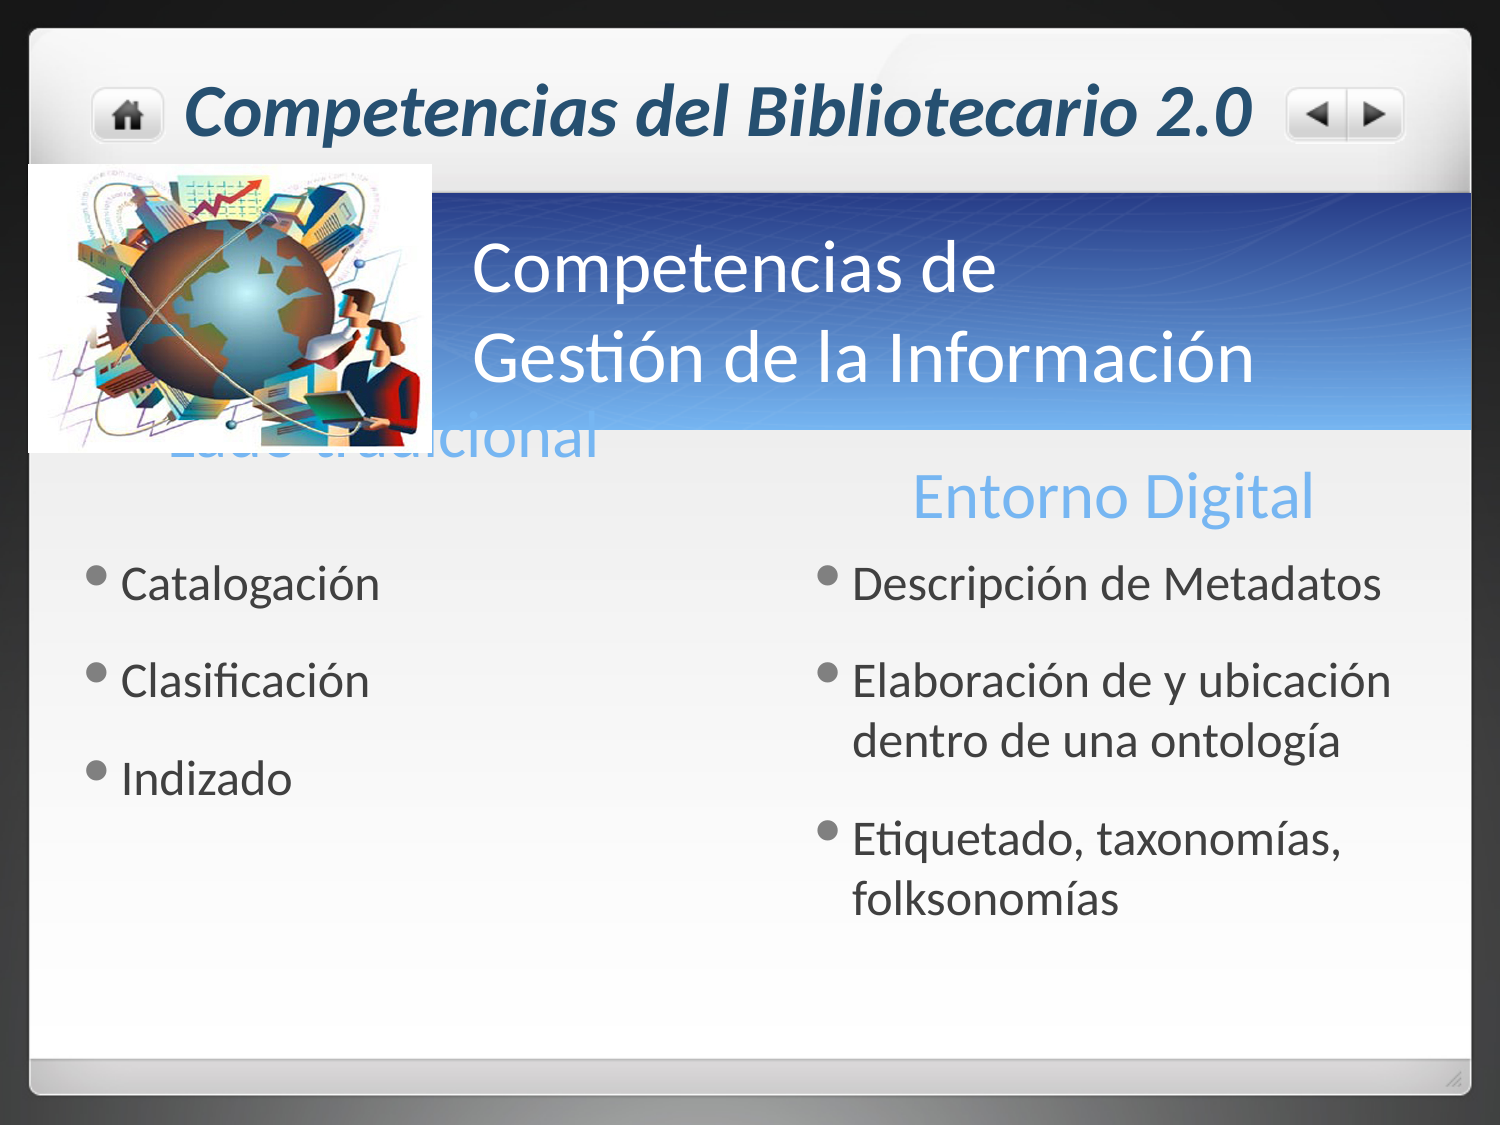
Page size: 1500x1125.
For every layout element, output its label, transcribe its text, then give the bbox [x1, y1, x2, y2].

text_box Competencias del Bibliotecario 2.0 [37, 24, 1401, 159]
title Competencias de Gestión de la Información [459, 294, 1425, 406]
list Lado tradicional [68, 438, 699, 542]
list Descripción de Metadatos Elaboración de y ubicación dentro de una ontología Etiquetado, taxonomías, folksonomías [799, 542, 1430, 1023]
list Catalogación Clasificación Indizado [68, 542, 699, 1023]
list Entorno Digital [799, 438, 1430, 542]
picture [0, 0, 1500, 1125]
